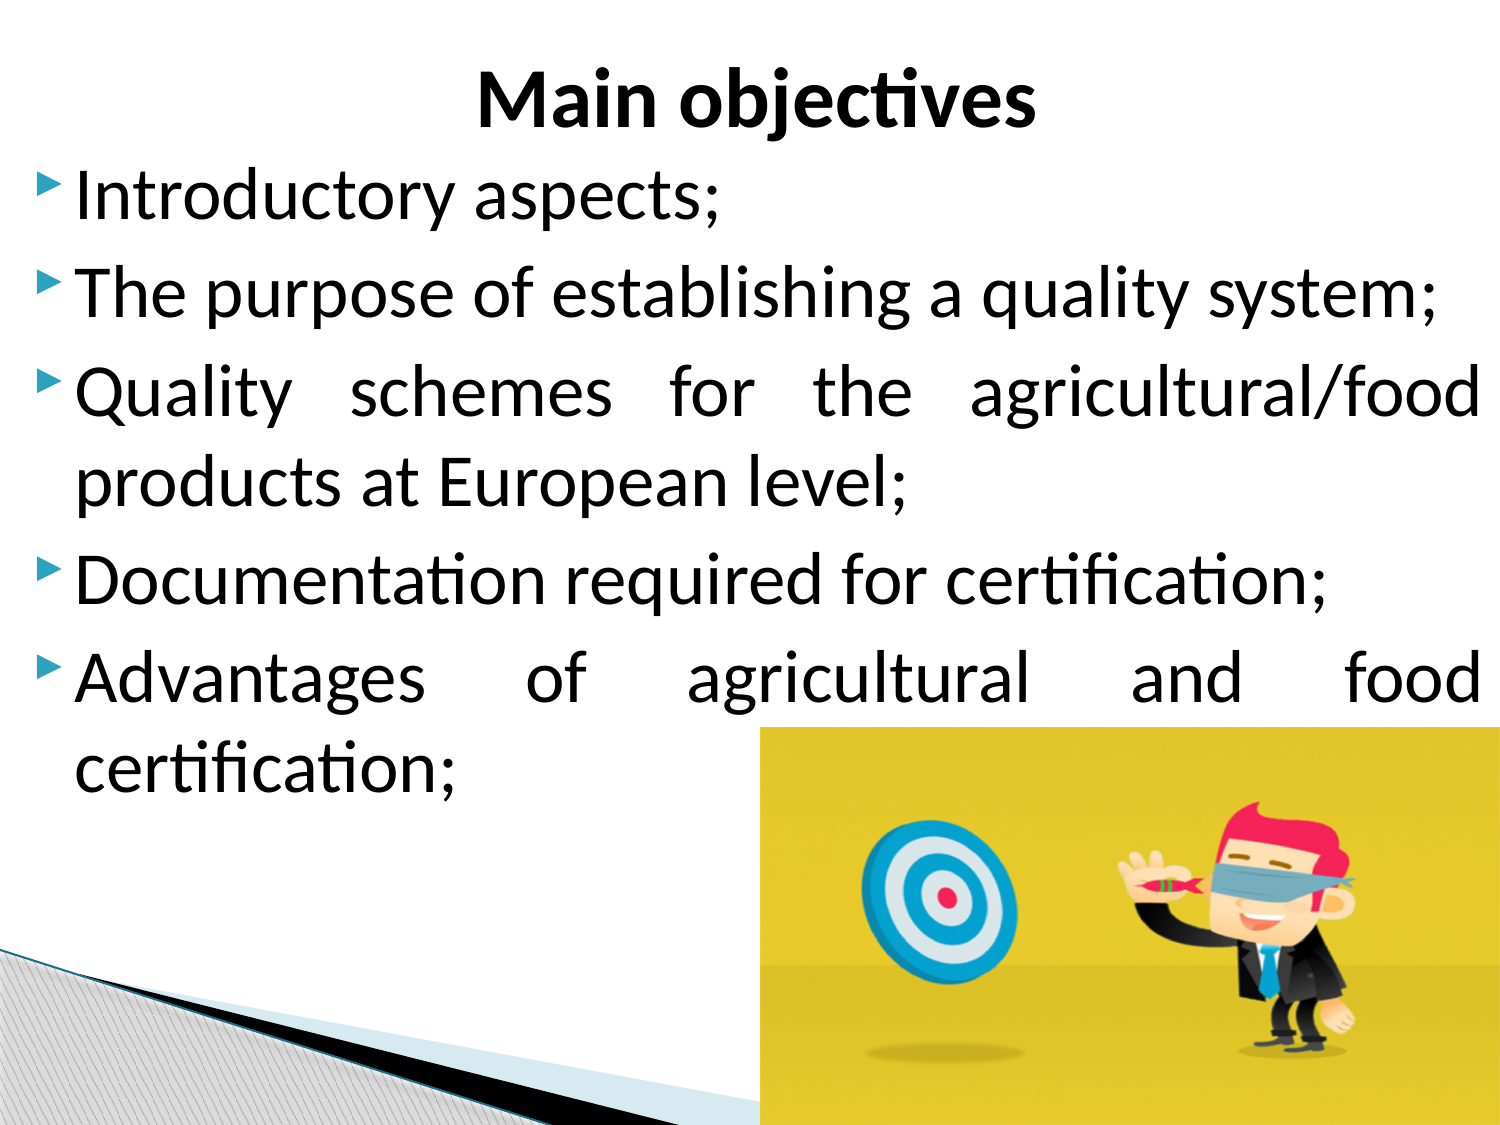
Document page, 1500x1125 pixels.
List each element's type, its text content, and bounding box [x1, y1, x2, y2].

title Main objectives [82, 0, 1432, 188]
list Introductory aspects; The purpose of establishing a quality system; Quality schemes for the agricultural/food products at European level; Documentation required for certification; Advantages of agricultural and food certification; [0, 137, 1500, 895]
picture [760, 727, 1500, 1125]
